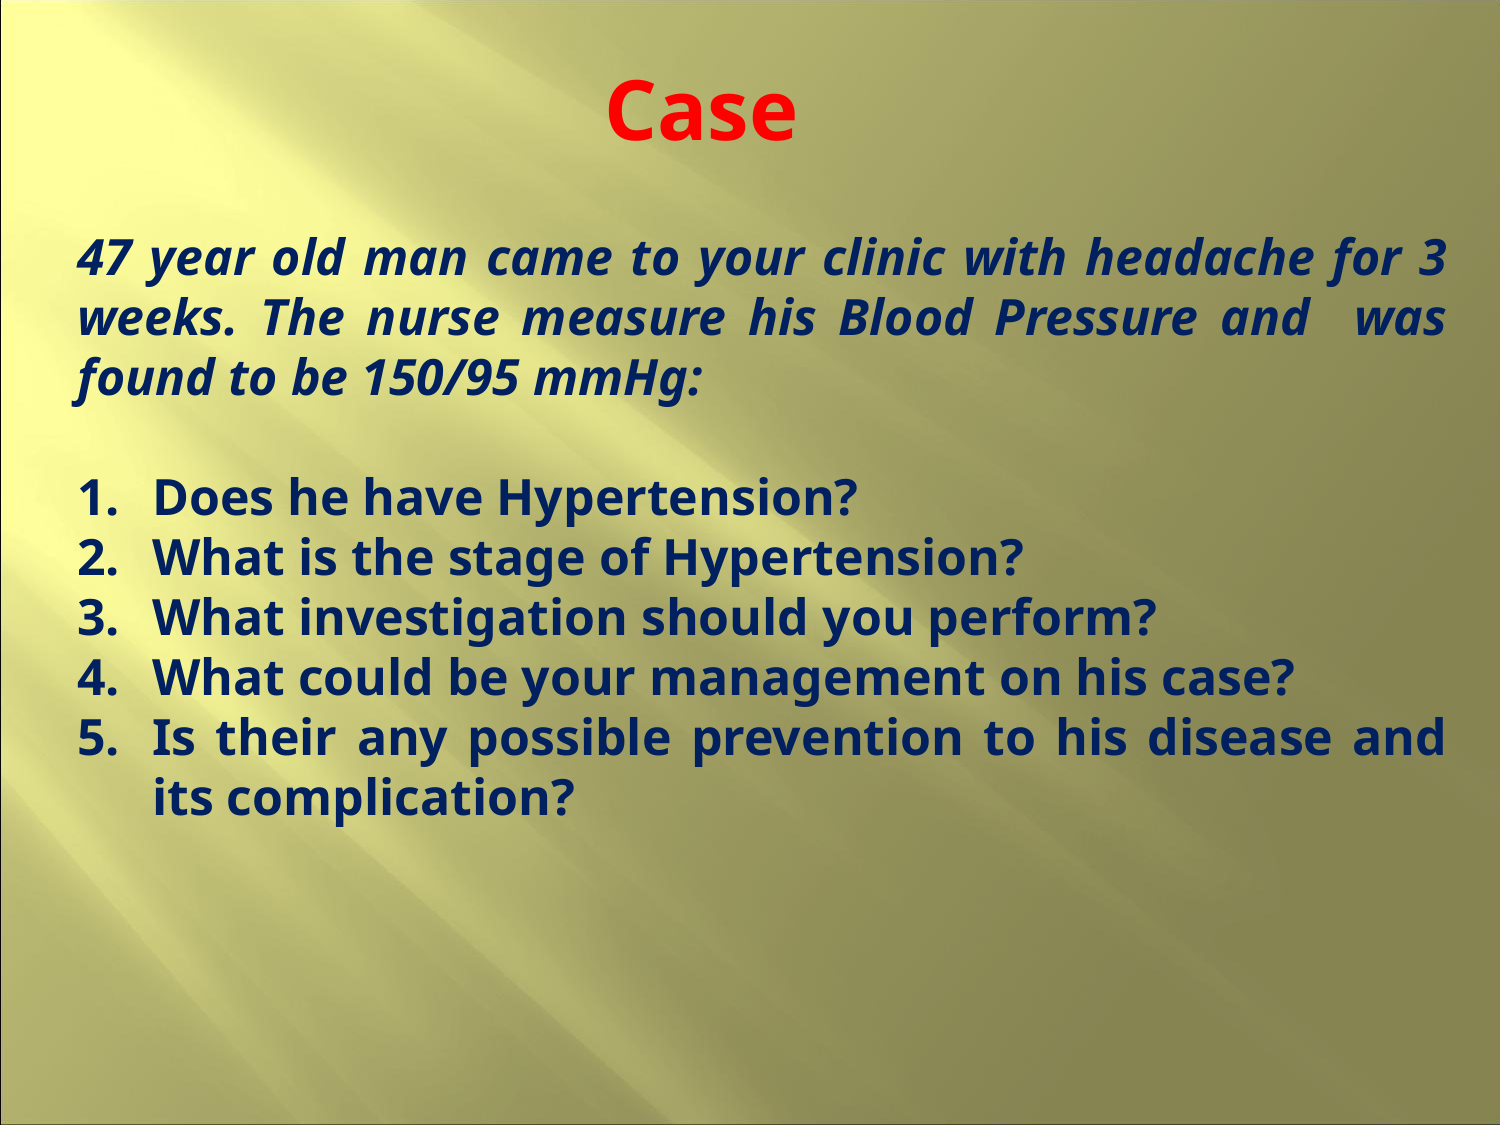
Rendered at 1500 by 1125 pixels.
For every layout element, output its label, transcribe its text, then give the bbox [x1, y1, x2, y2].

text_box 47 year old man came to your clinic with headache for 3 weeks. The nurse measure his Blood Pressure and was found to be 150/95 mmHg: Does he have Hypertension? What is the stage of Hypertension? What investigation should you perform? What could be your management on his case? Is their any possible prevention to his disease and its complication? [62, 218, 1463, 894]
text_box Case [187, 50, 1238, 165]
picture [0, 0, 1500, 1125]
